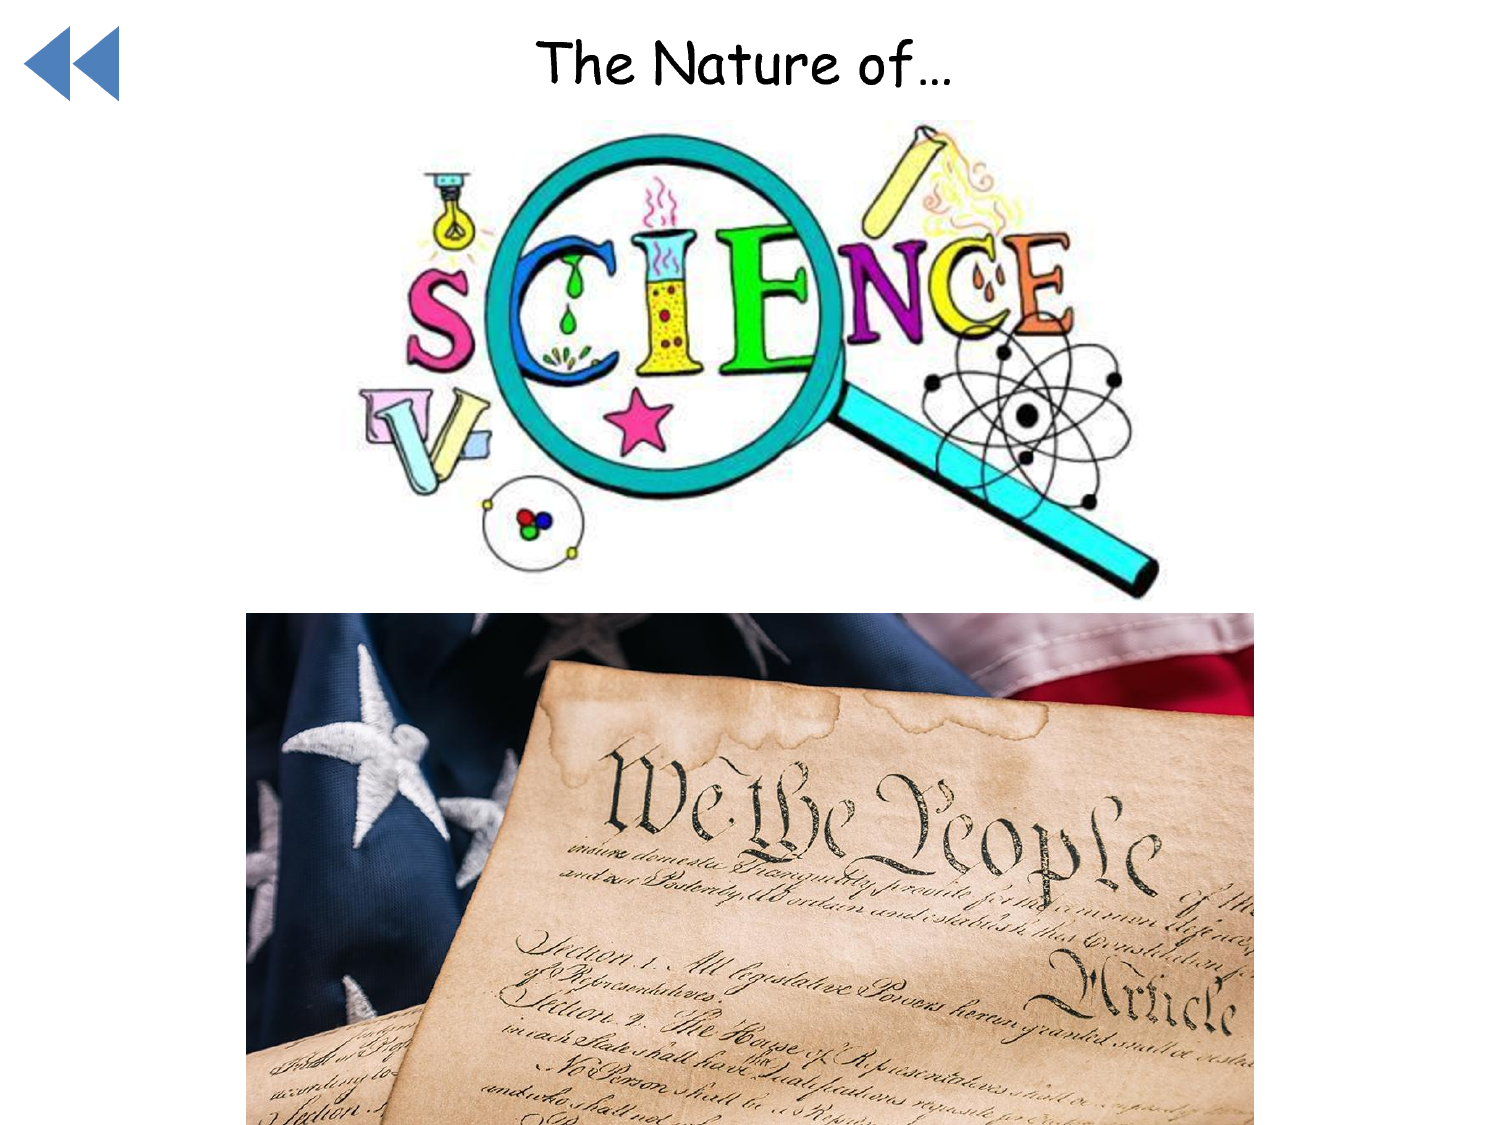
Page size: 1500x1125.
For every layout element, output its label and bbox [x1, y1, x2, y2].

text_box [0, 0, 151, 128]
picture [246, 23, 1254, 1125]
